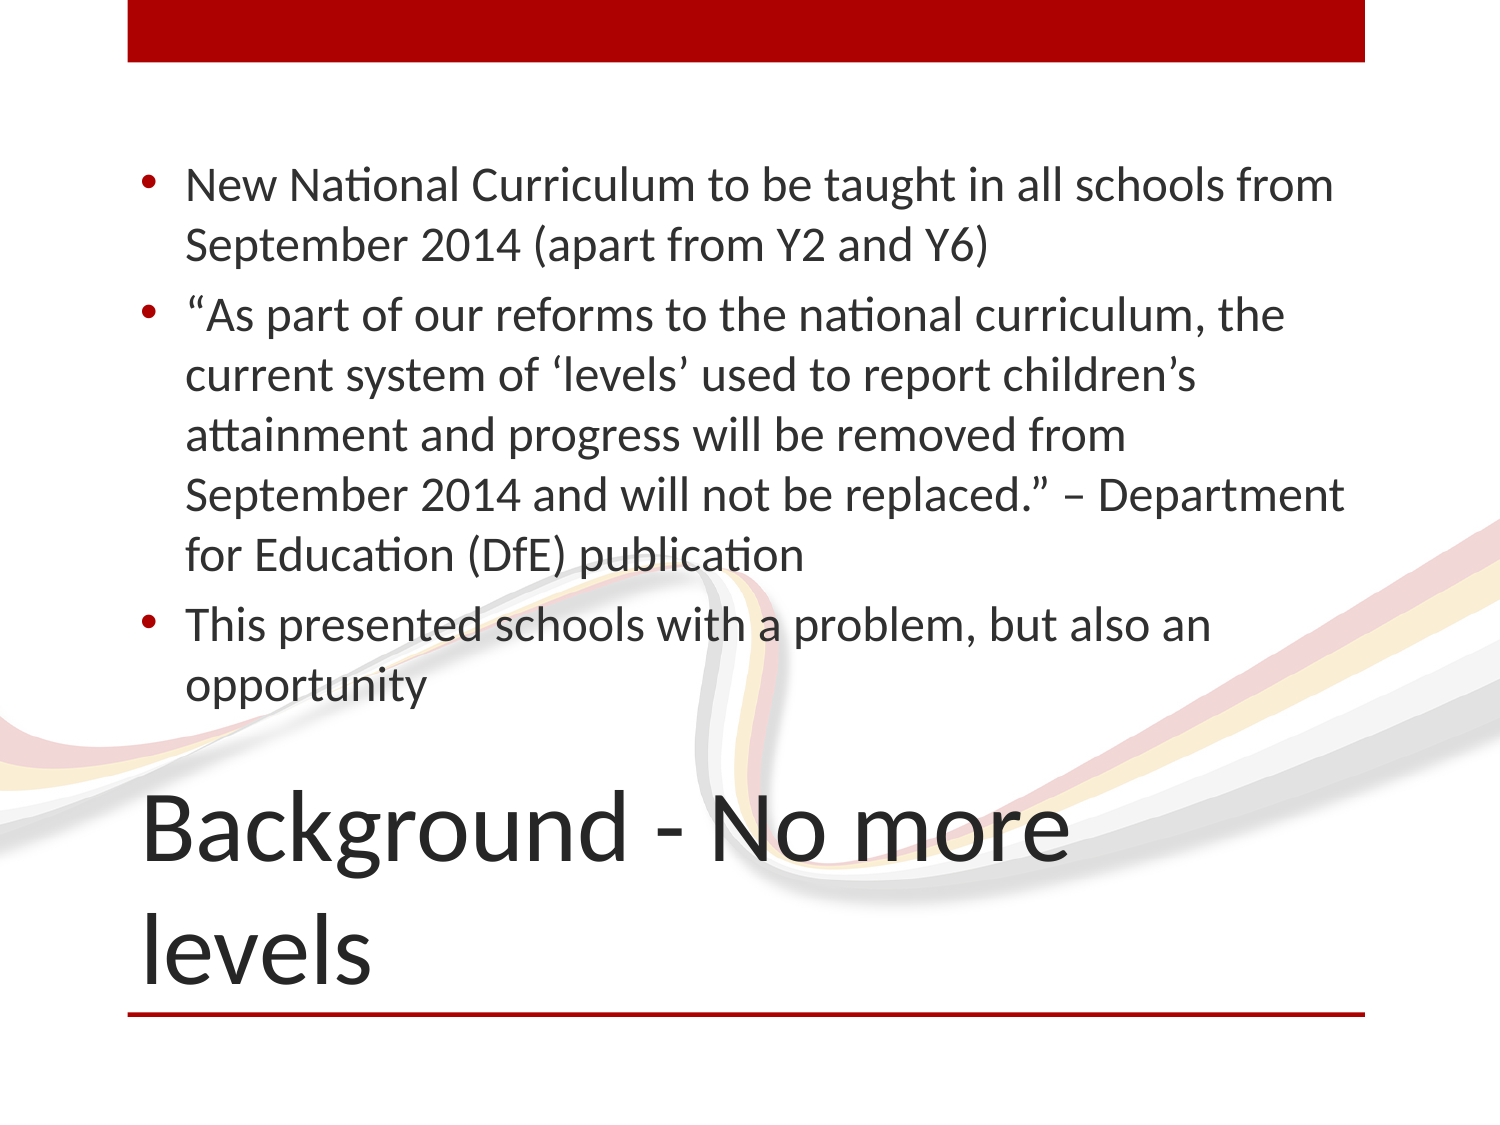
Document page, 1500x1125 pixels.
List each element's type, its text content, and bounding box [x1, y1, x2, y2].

list New National Curriculum to be taught in all schools from September 2014 (apart from Y2 and Y6) “As part of our reforms to the national curriculum, the current system of ‘levels’ used to report children’s attainment and progress will be removed from September 2014 and will not be replaced.” – Department for Education (DfE) publication This presented schools with a problem, but also an opportunity [125, 112, 1363, 750]
title Background - No more levels [125, 750, 1238, 1013]
